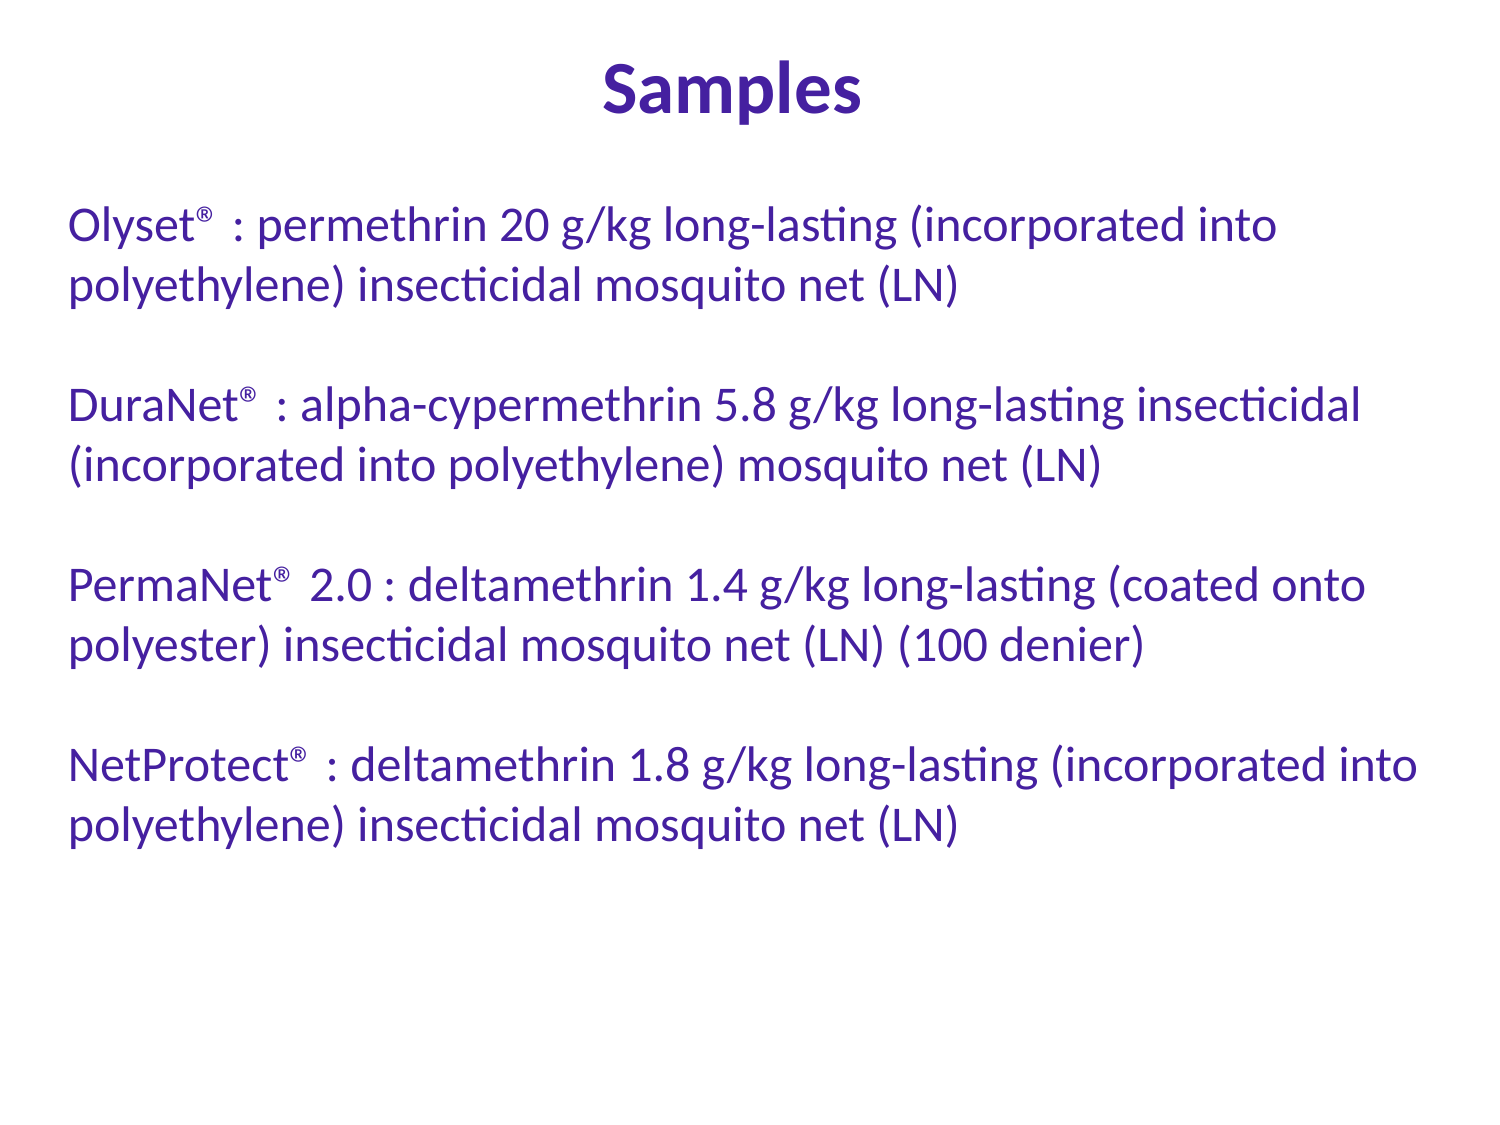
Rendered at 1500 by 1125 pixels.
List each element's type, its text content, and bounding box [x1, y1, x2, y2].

text_box Samples [100, 30, 1365, 184]
text_box Olyset® : permethrin 20 g/kg long-lasting (incorporated into polyethylene) insecticidal mosquito net (LN) DuraNet® : alpha-cypermethrin 5.8 g/kg long-lasting insecticidal (incorporated into polyethylene) mosquito net (LN) PermaNet® 2.0 : deltamethrin 1.4 g/kg long-lasting (coated onto polyester) insecticidal mosquito net (LN) (100 denier) NetProtect® : deltamethrin 1.8 g/kg long-lasting (incorporated into polyethylene) insecticidal mosquito net (LN) [53, 184, 1447, 598]
